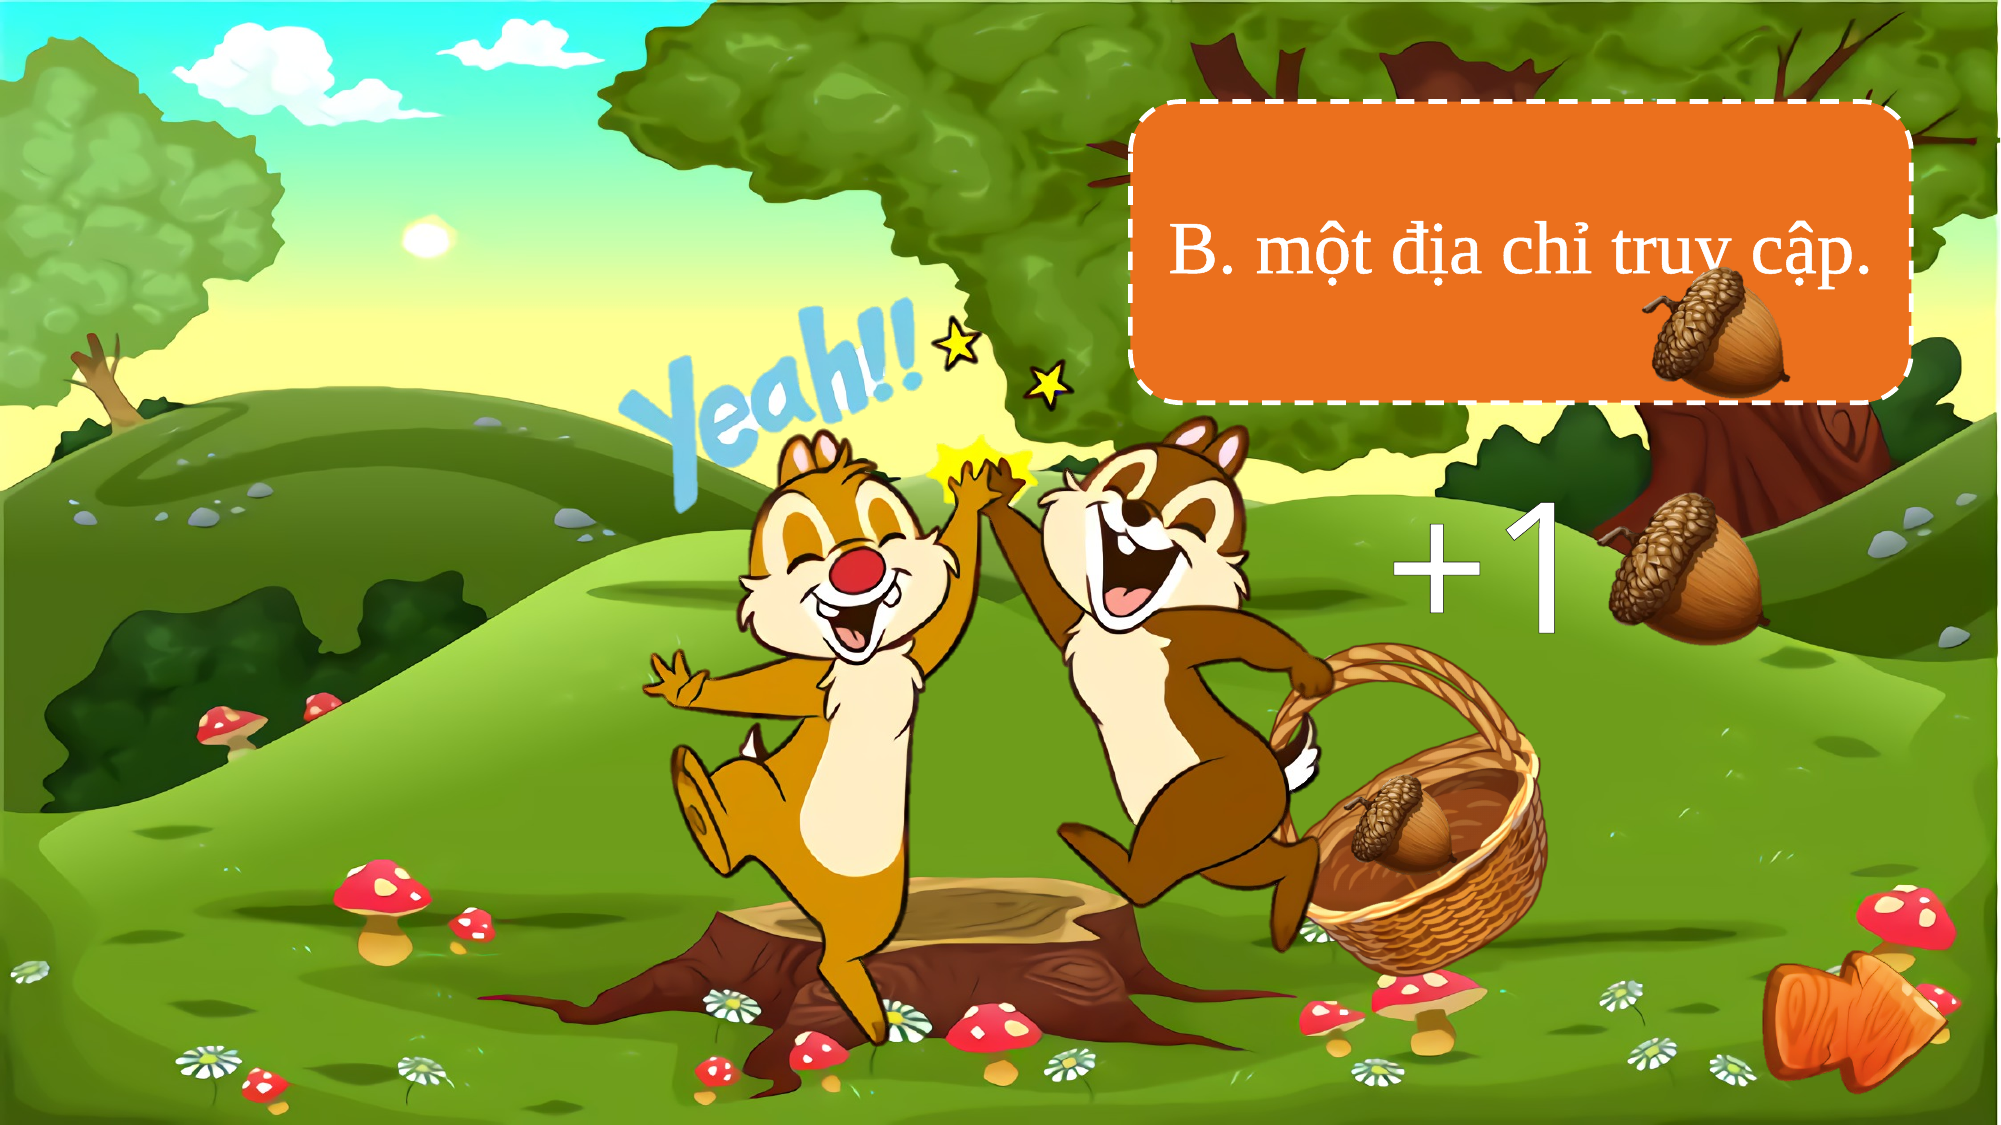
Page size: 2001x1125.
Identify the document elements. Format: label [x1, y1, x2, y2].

text_box [553, 259, 1537, 1089]
text_box [1390, 442, 1775, 680]
picture [0, 0, 2001, 1125]
text_box [1537, 680, 1542, 1089]
text_box [1537, 403, 1542, 442]
text_box [1112, 101, 1929, 403]
